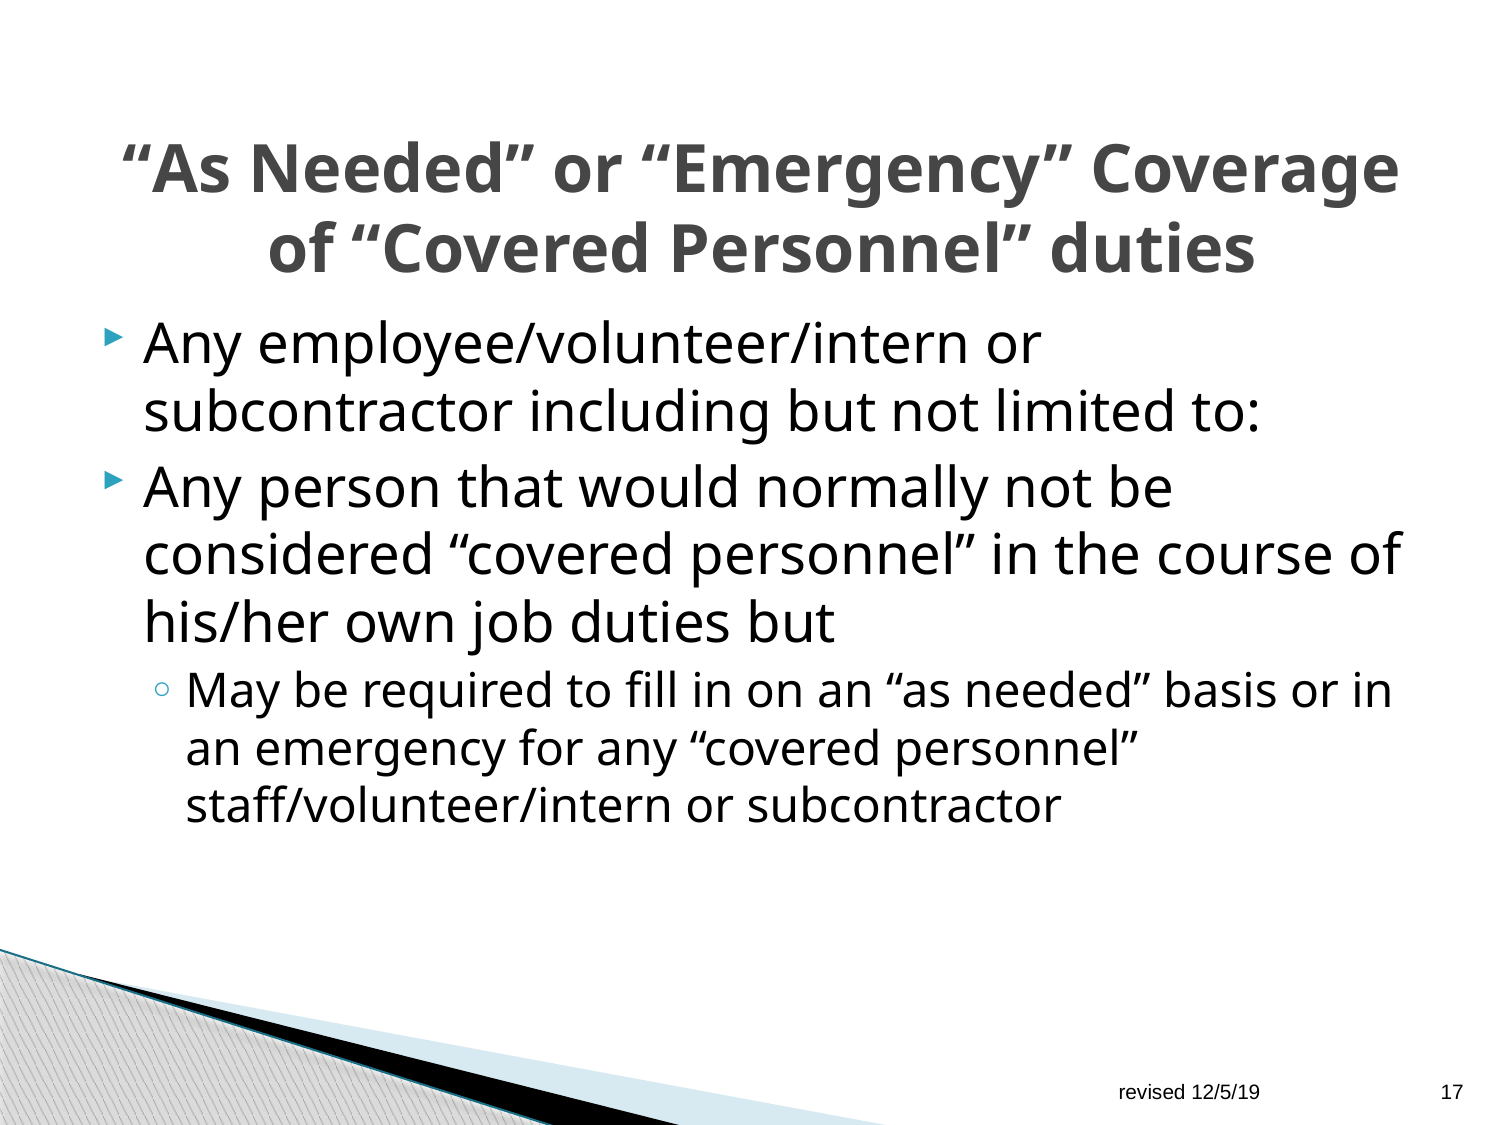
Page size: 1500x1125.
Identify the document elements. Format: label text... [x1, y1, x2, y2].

title “As Needed” or “Emergency” Coverage of “Covered Personnel” duties [87, 112, 1438, 300]
slide_number 17 [1418, 1051, 1479, 1112]
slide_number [1103, 1051, 1418, 1112]
list Any employee/volunteer/intern or subcontractor including but not limited to: Any person that would normally not be considered “covered personnel” in the course of his/her own job duties but May be required to fill in on an “as needed” basis or in an emergency for any “covered personnel” staff/volunteer/intern or subcontractor [68, 299, 1419, 975]
